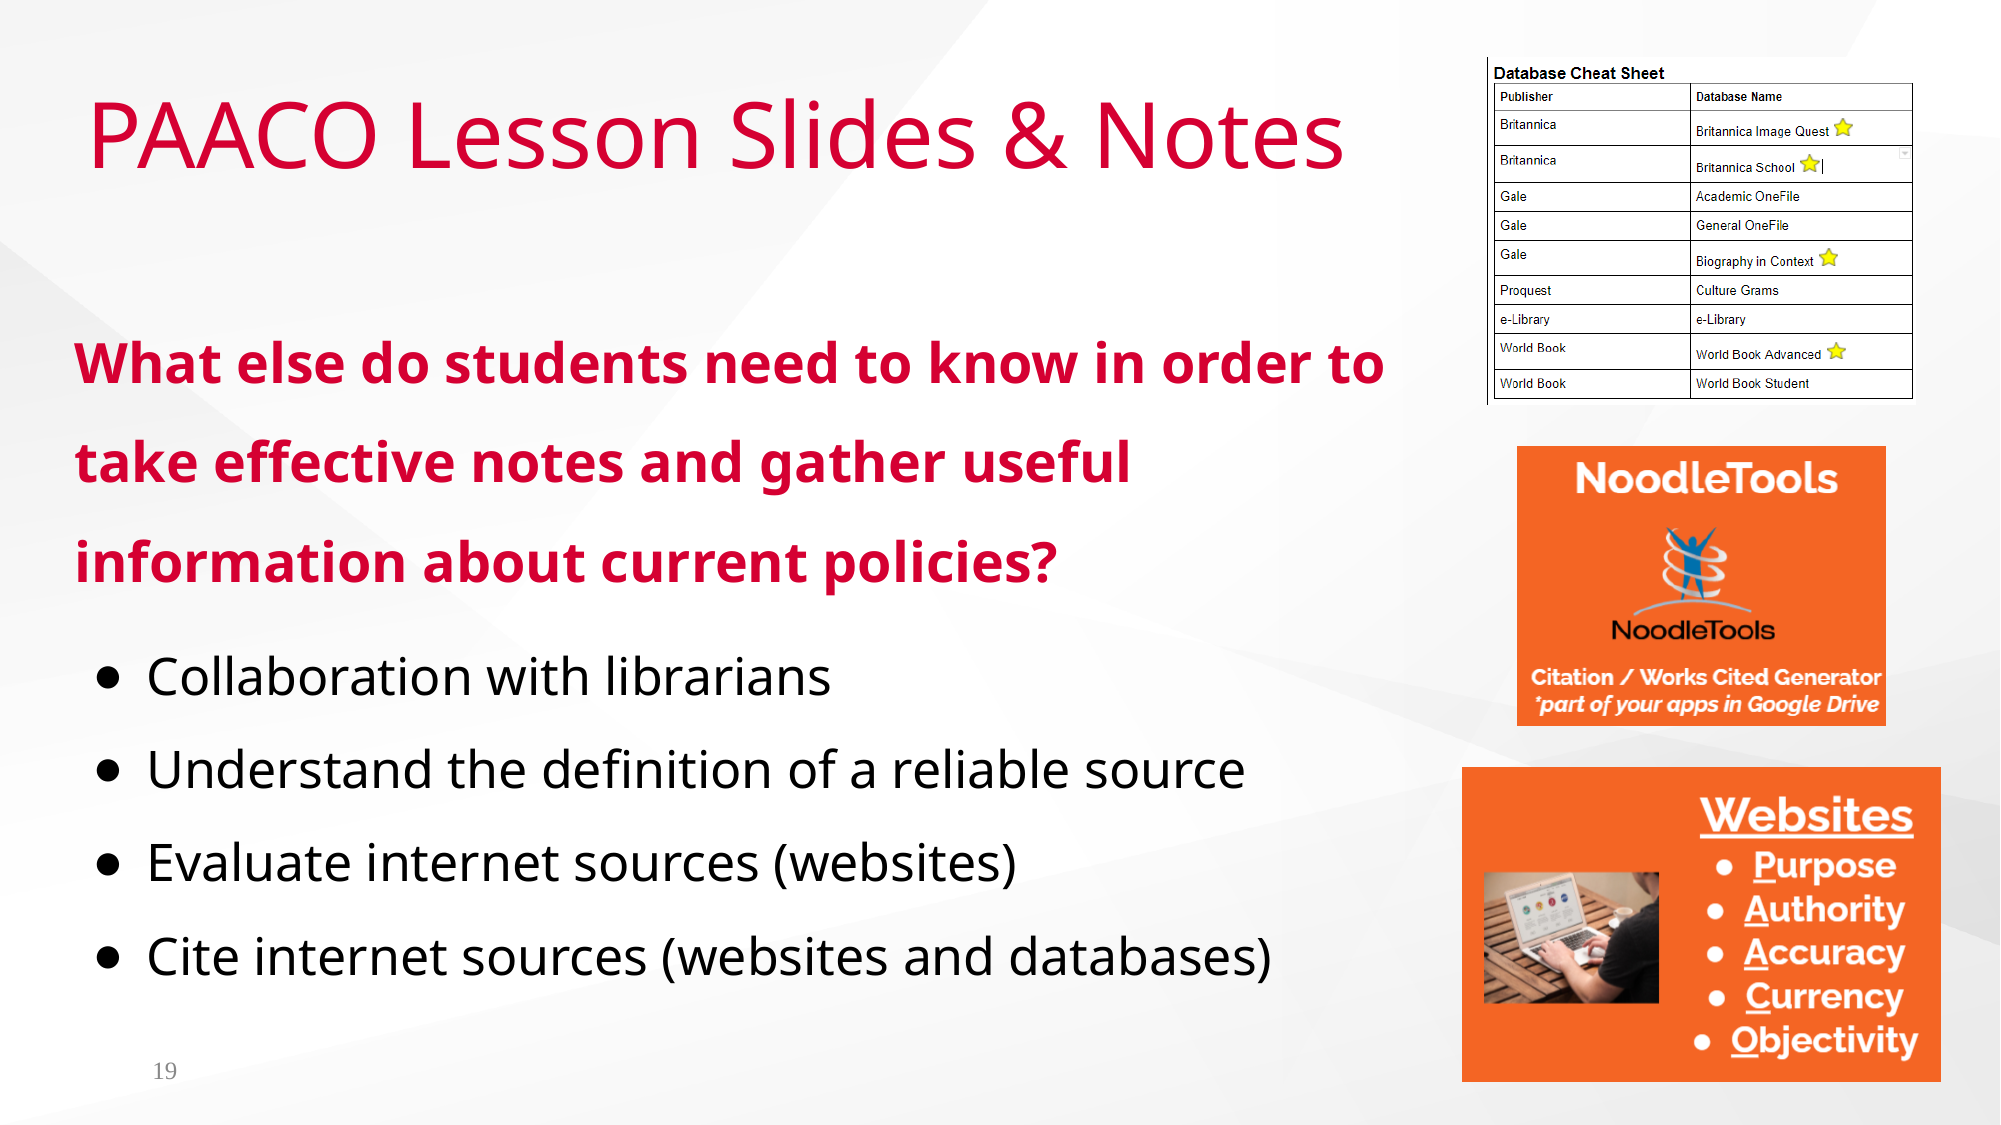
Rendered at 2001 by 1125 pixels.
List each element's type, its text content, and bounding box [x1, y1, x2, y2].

picture [0, 0, 2000, 1125]
title PAACO Lesson Slides & Notes [71, 30, 1797, 248]
slide_number 19 [137, 1039, 588, 1100]
list What else do students need to know in order to take effective notes and gather useful information about current policies? Collaboration with librarians Understand the definition of a reliable source Evaluate internet sources (websites) Cite internet sources (websites and databases) [59, 286, 1418, 1001]
